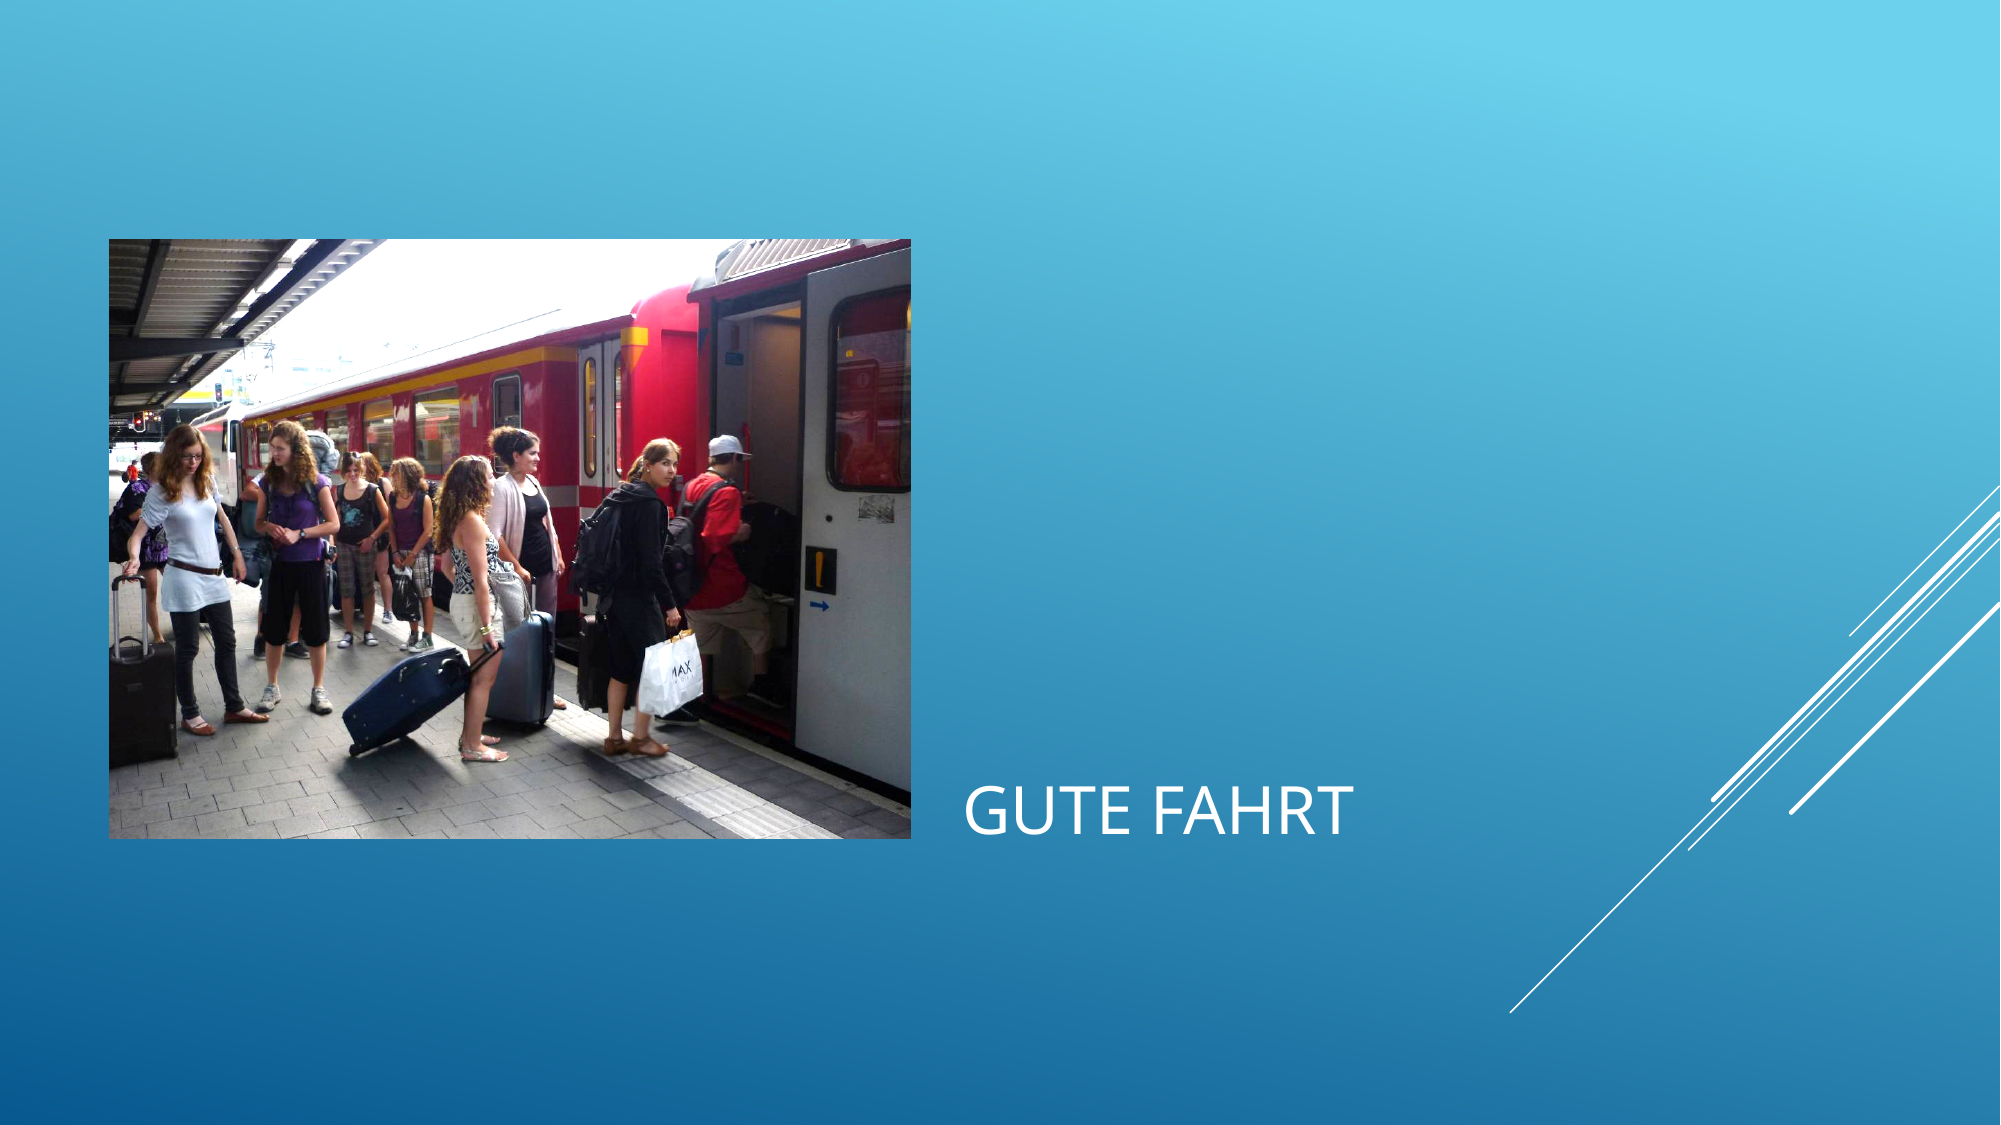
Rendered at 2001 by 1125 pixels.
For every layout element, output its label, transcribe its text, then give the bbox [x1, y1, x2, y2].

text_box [1510, 485, 2000, 1013]
picture [108, 238, 912, 839]
title Gute fahrt [947, 688, 1510, 937]
text_box [0, 0, 2000, 1125]
